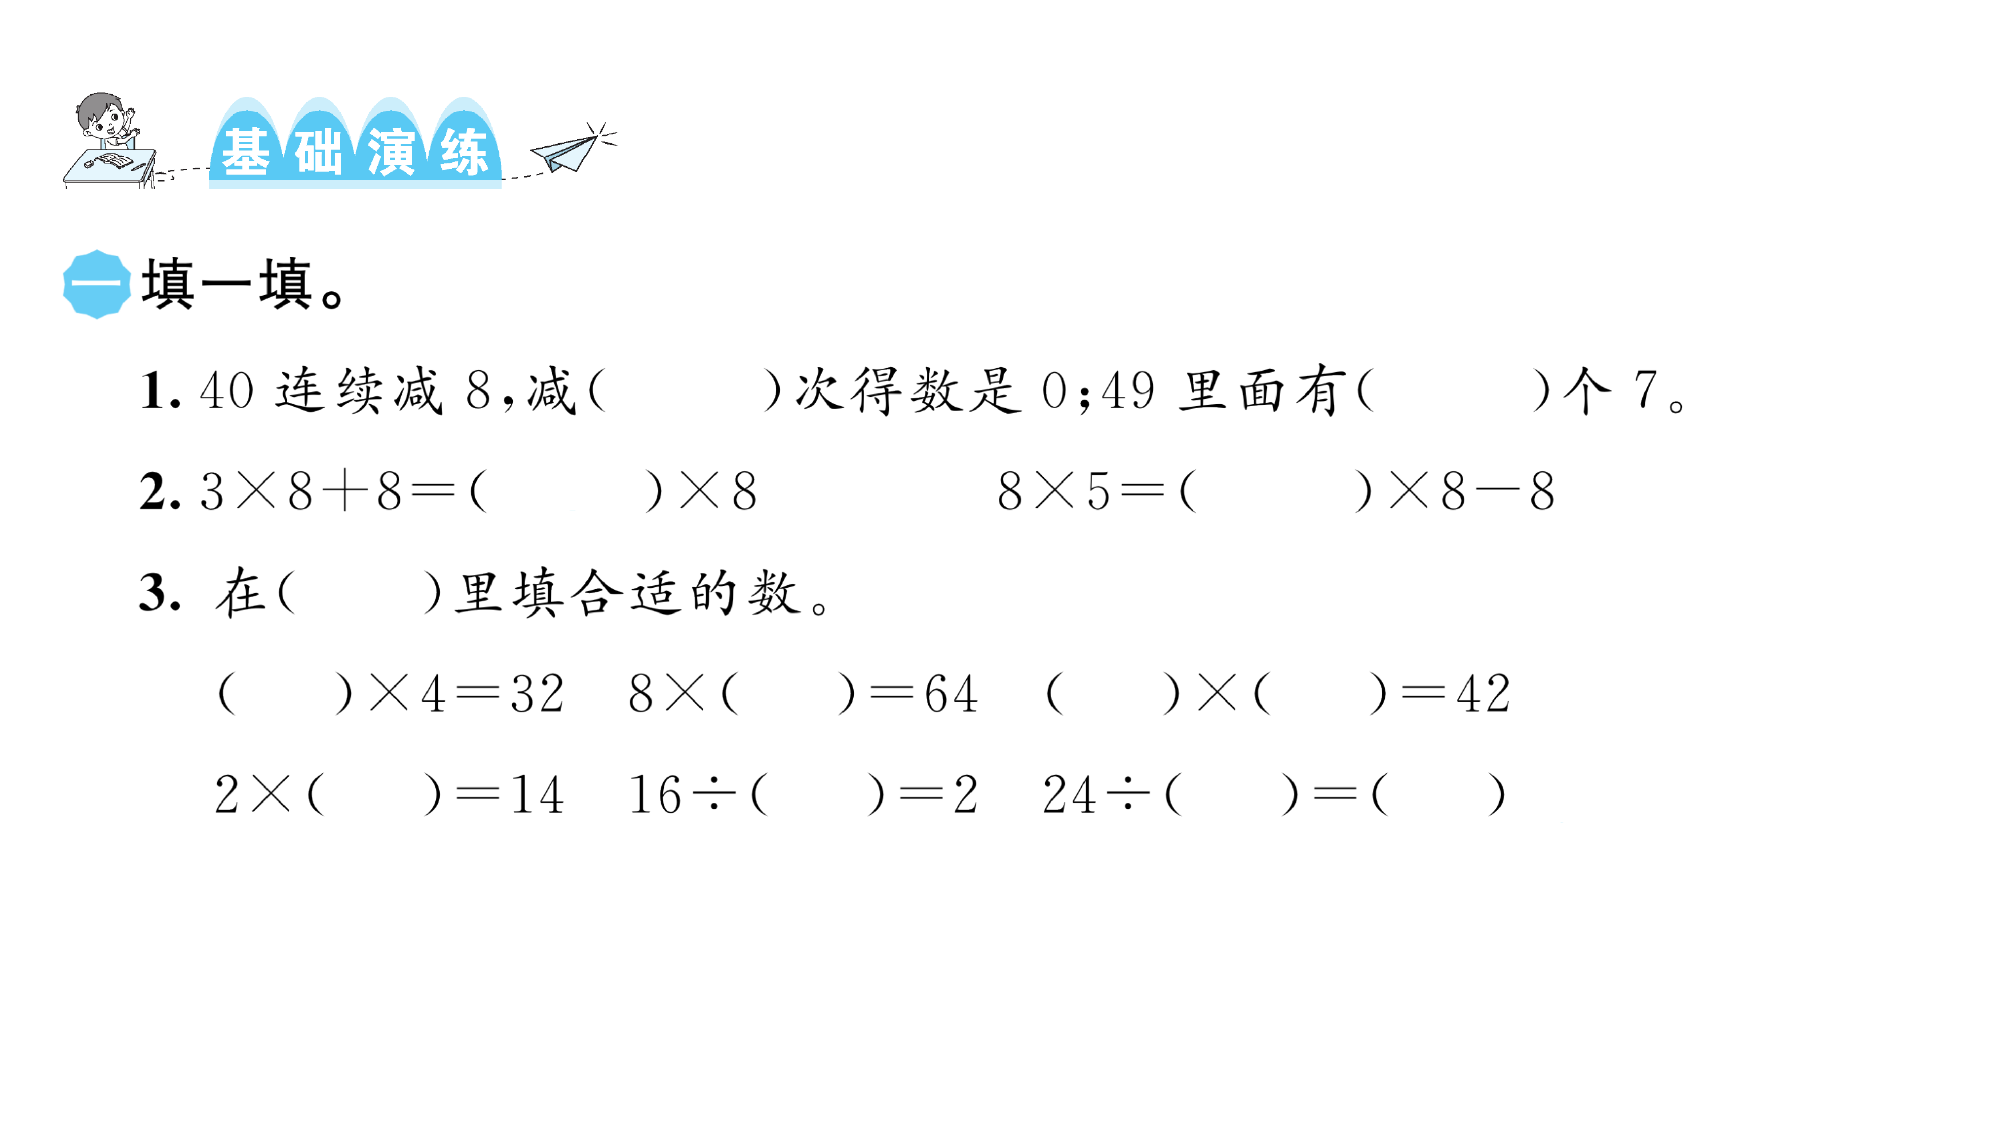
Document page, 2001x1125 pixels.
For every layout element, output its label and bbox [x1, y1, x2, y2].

picture [58, 219, 1949, 846]
picture [58, 58, 1949, 201]
